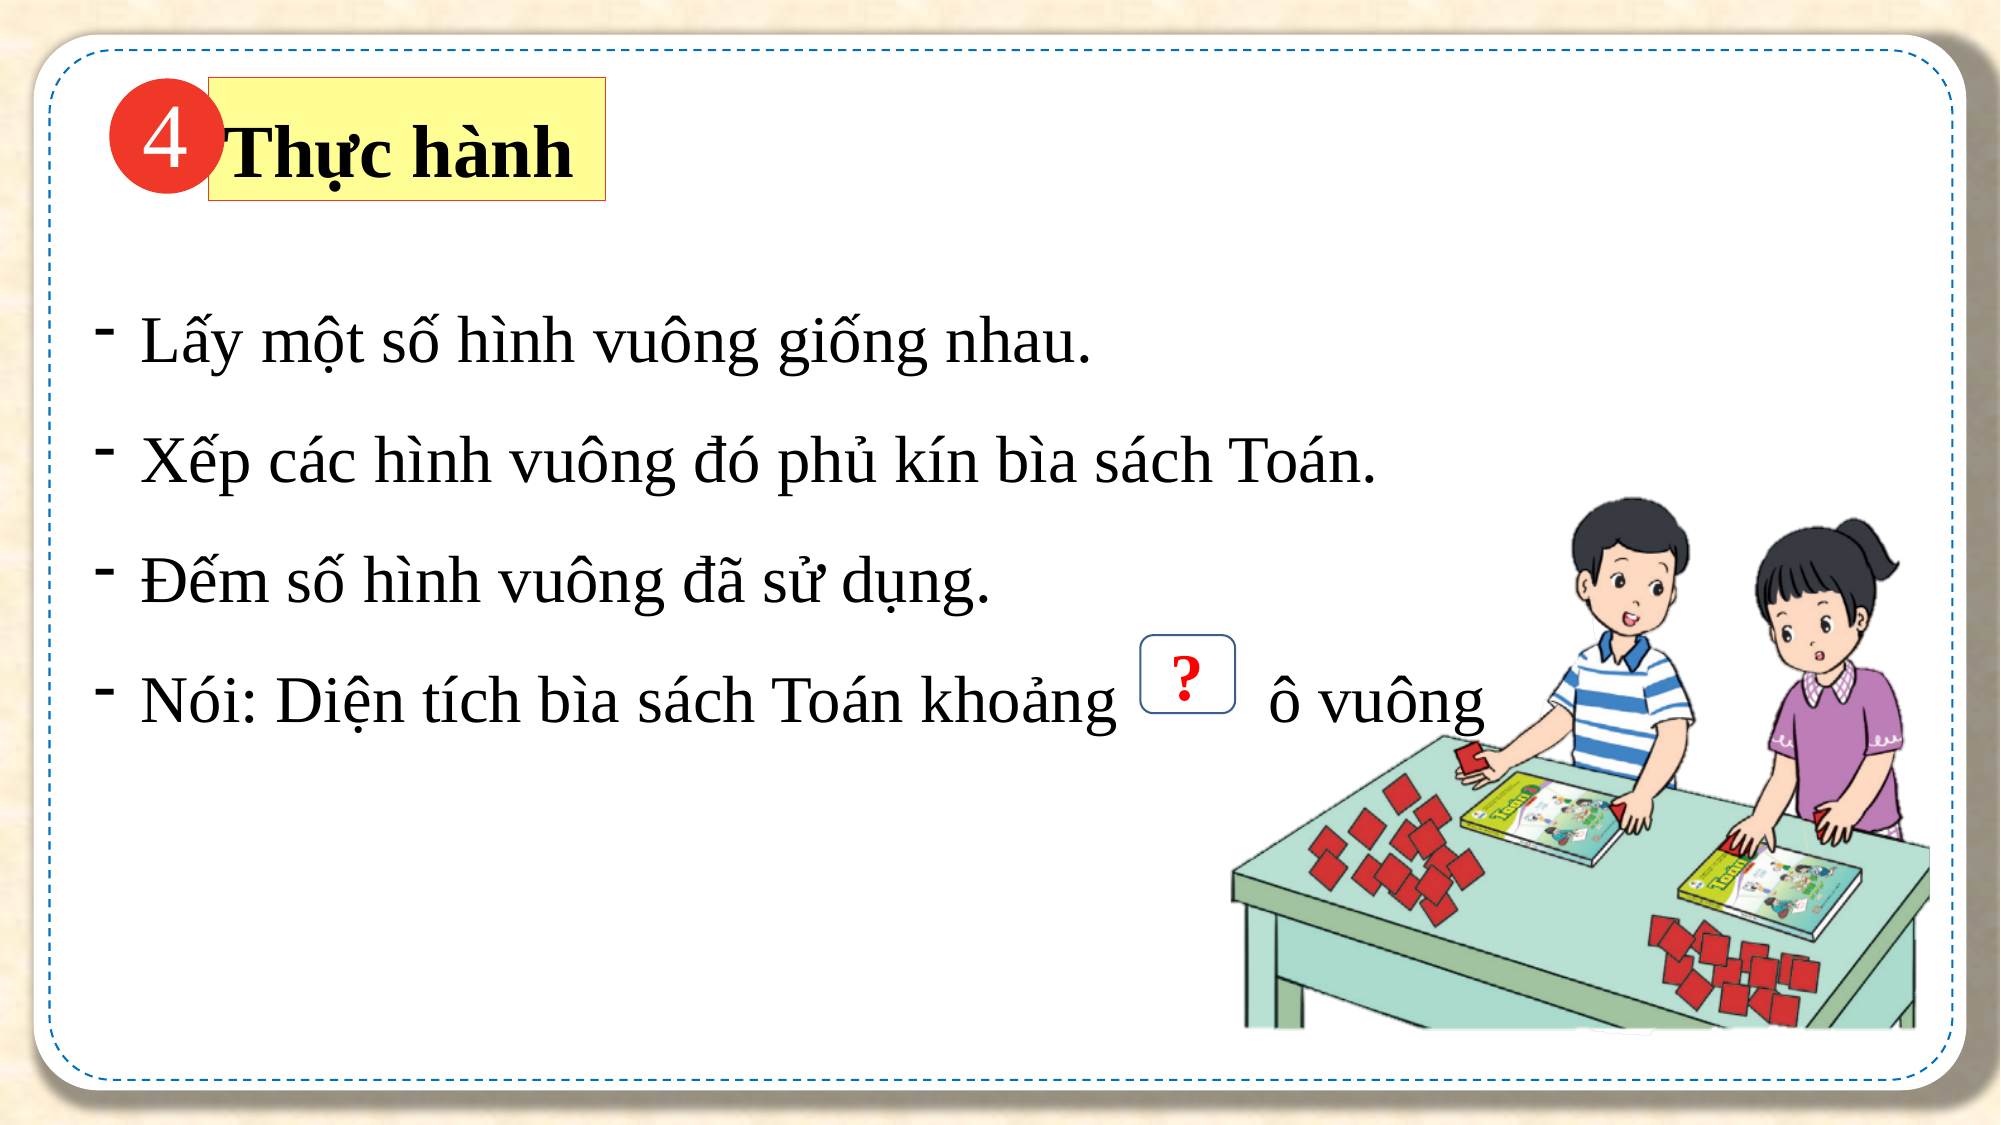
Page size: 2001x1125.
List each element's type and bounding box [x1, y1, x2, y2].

text_box [95, 68, 606, 195]
text_box [33, 34, 1967, 1091]
picture [0, 0, 2001, 1125]
